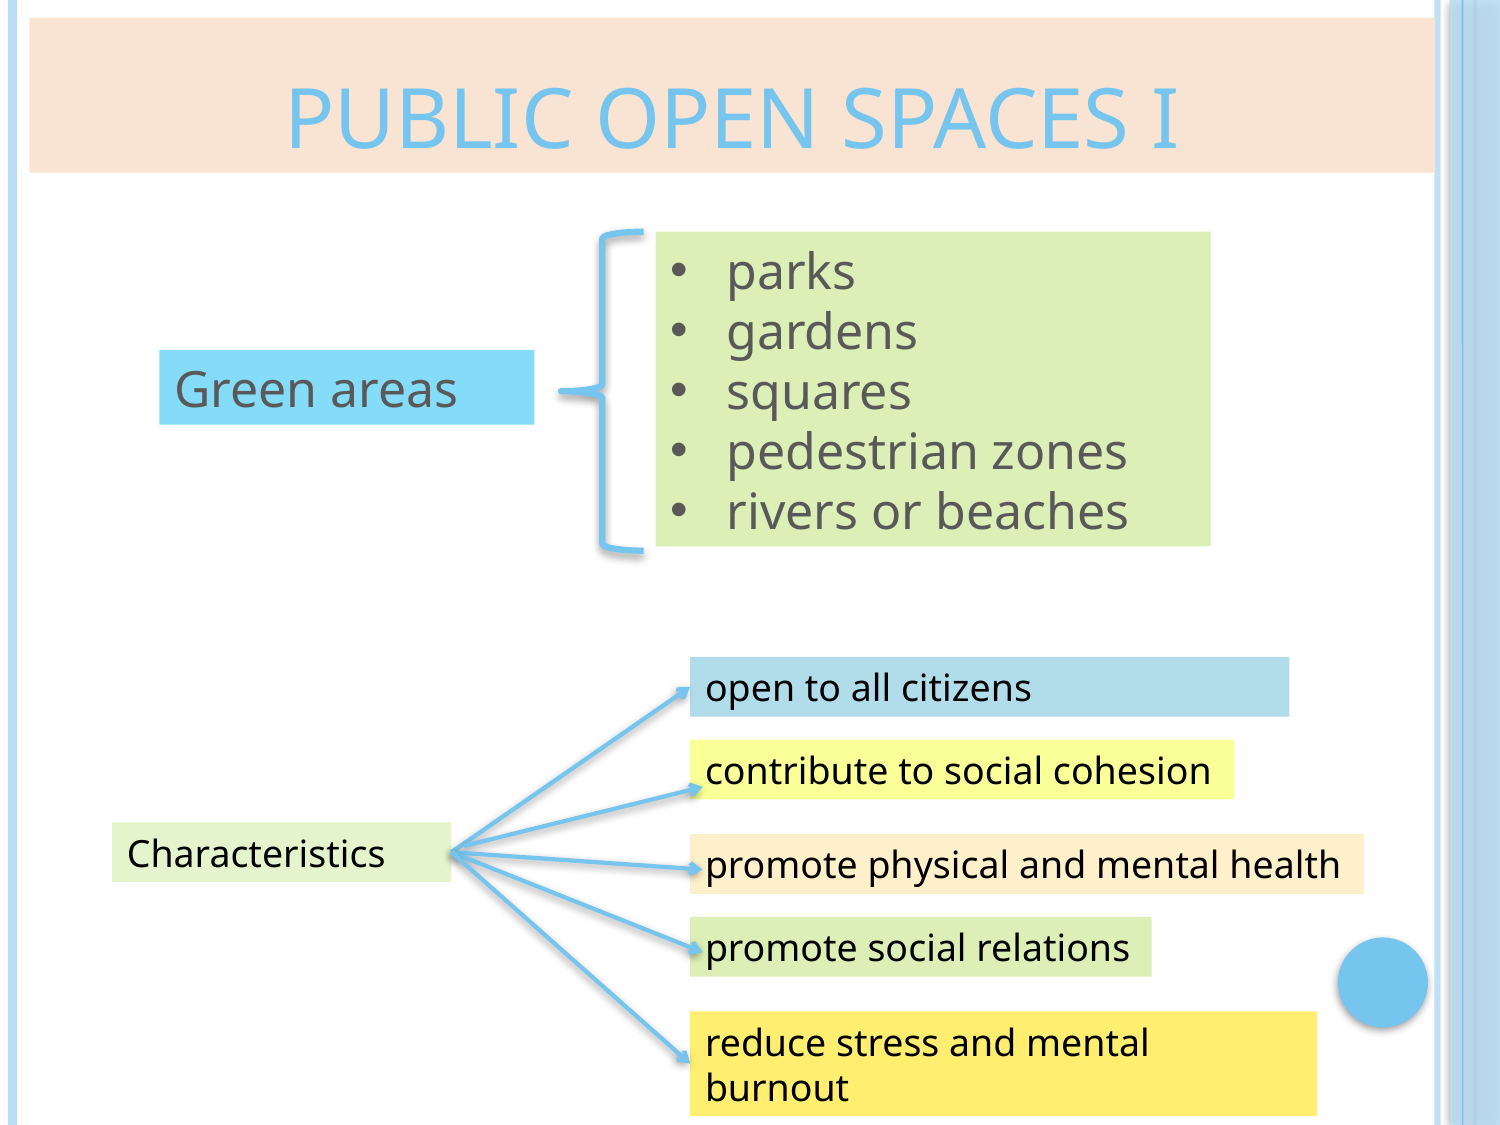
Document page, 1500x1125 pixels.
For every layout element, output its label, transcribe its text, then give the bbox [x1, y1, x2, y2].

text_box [111, 656, 1365, 1073]
title Public open spaces I [29, 17, 1436, 173]
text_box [158, 231, 1212, 552]
